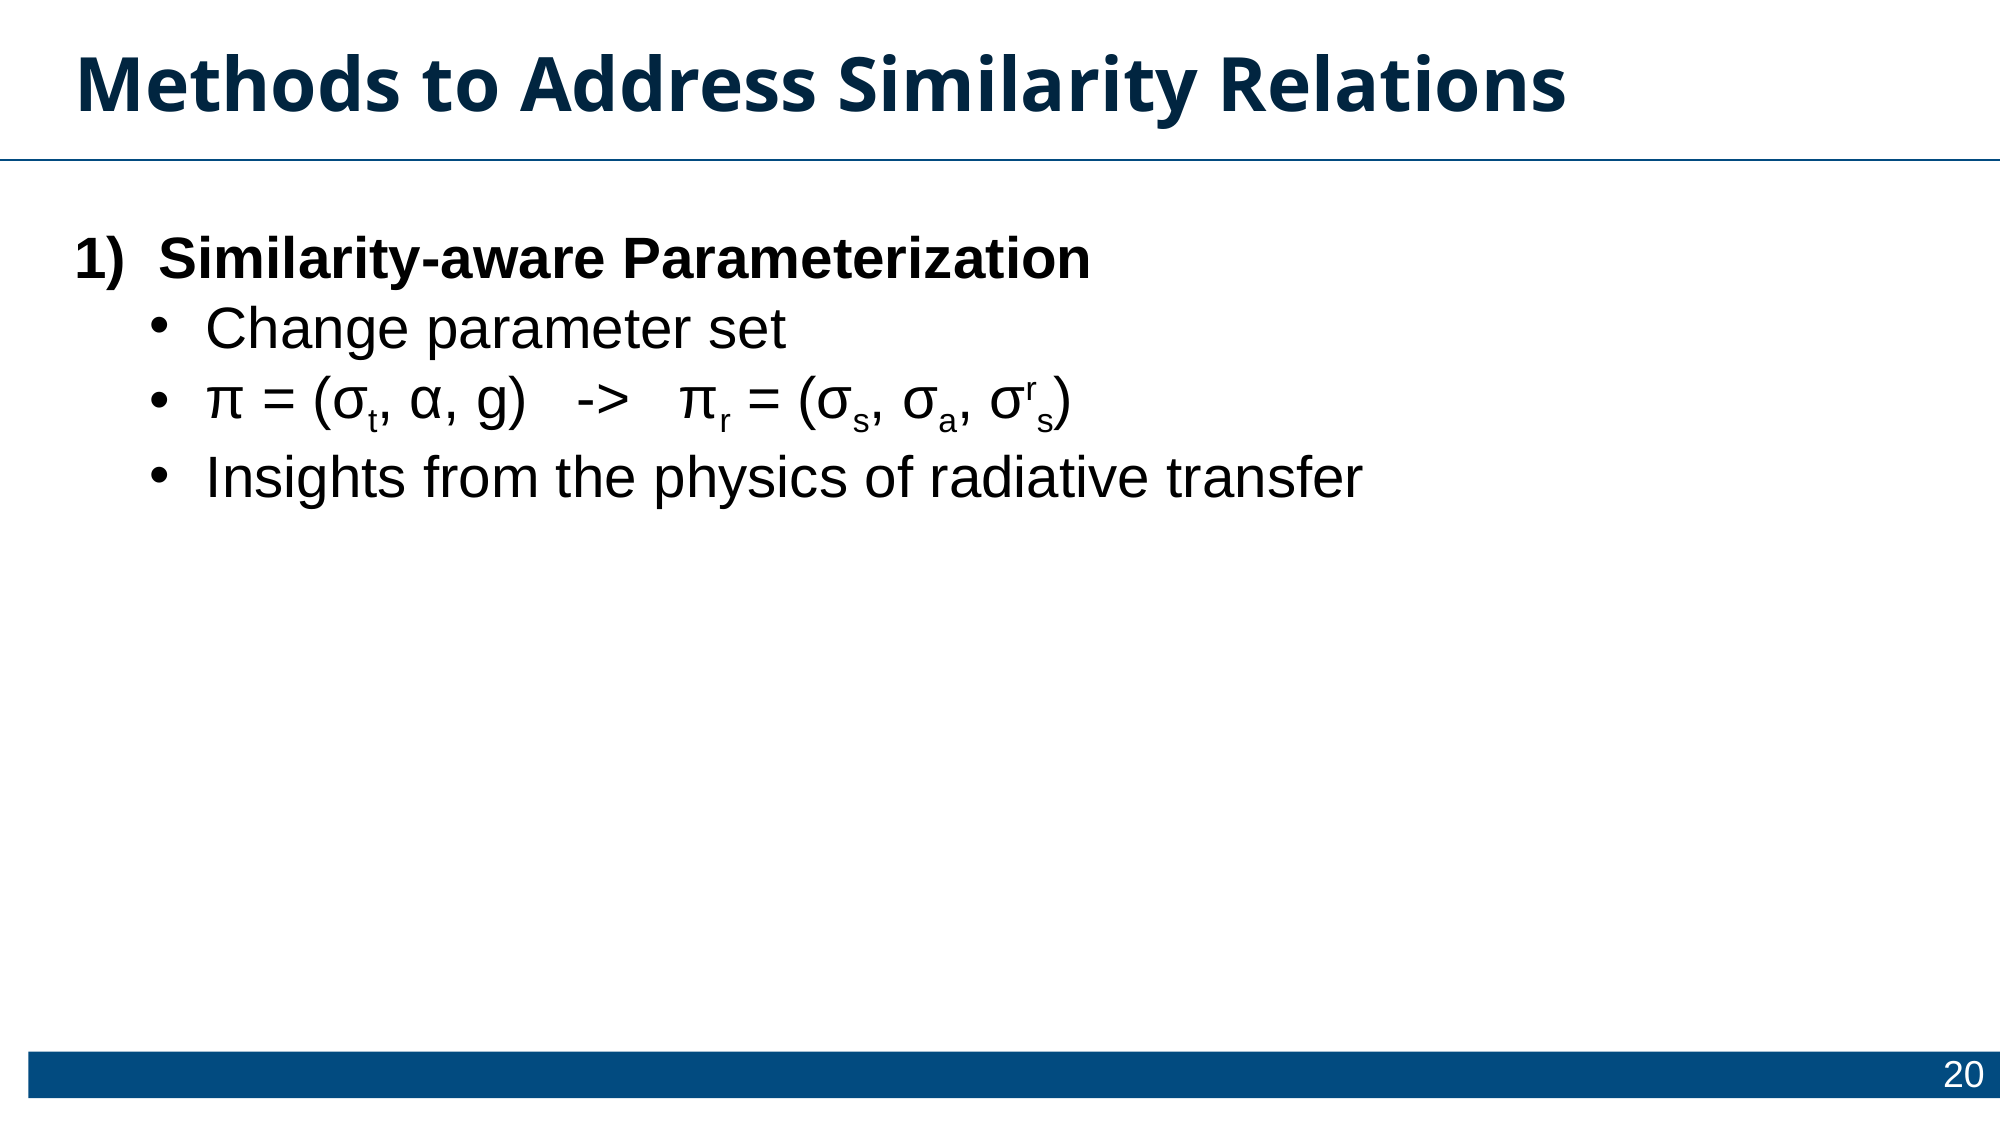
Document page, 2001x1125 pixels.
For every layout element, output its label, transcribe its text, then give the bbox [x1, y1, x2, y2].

slide_number 20 [1549, 1042, 2000, 1103]
text_box Methods to Address Similarity Relations [59, 28, 1968, 134]
text_box Similarity-aware Parameterization Change parameter set π = (σt, α, g) -> πr = (σs, σa, σrs) Insights from the physics of radiative transfer [59, 212, 1968, 517]
